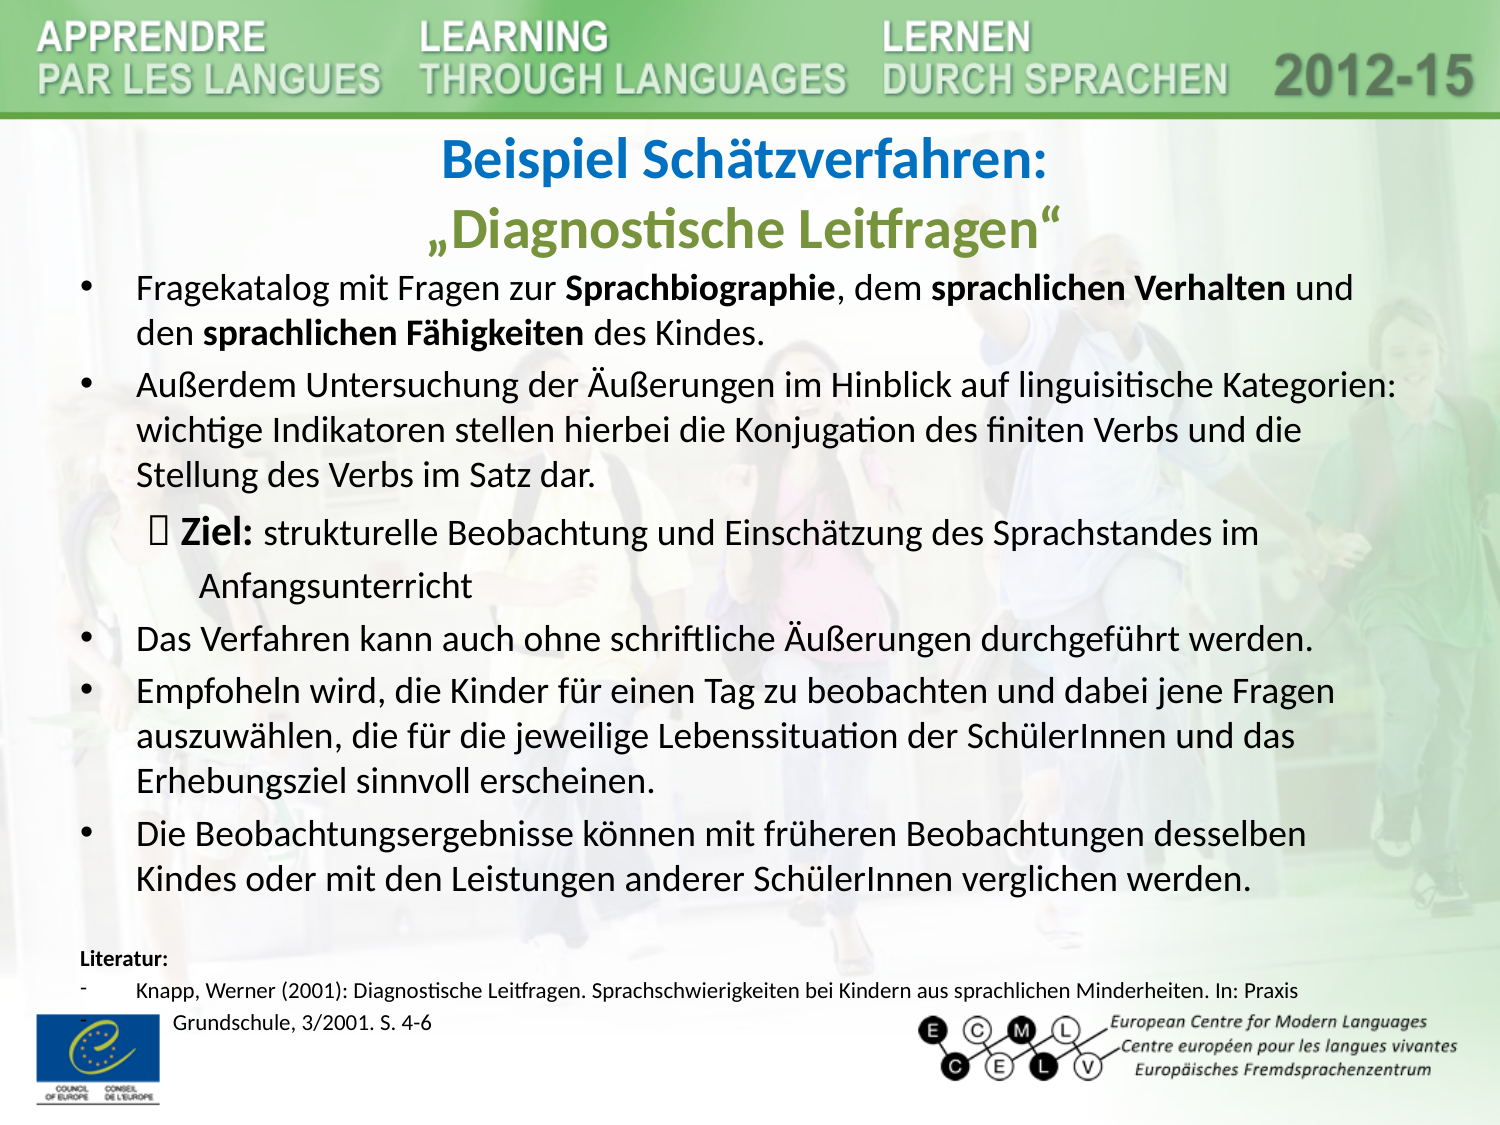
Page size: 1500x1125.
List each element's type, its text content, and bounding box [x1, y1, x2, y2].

title Beispiel Schätzverfahren: „Diagnostische Leitfragen“ [64, 125, 1426, 255]
list Fragekatalog mit Fragen zur Sprachbiographie, dem sprachlichen Verhalten und den sprachlichen Fähigkeiten des Kindes. Außerdem Untersuchung der Äußerungen im Hinblick auf linguisitische Kategorien: wichtige Indikatoren stellen hierbei die Konjugation des finiten Verbs und die Stellung des Verbs im Satz dar.  Ziel: strukturelle Beobachtung und Einschätzung des Sprachstandes im Anfangsunterricht Das Verfahren kann auch ohne schriftliche Äußerungen durchgeführt werden. Empfoheln wird, die Kinder für einen Tag zu beobachten und dabei jene Fragen auszuwählen, die für die jeweilige Lebenssituation der SchülerInnen und das Erhebungsziel sinnvoll erscheinen. Die Beobachtungsergebnisse können mit früheren Beobachtungen desselben Kindes oder mit den Leistungen anderer SchülerInnen verglichen werden. Literatur: Knapp, Werner (2001): Diagnostische Leitfragen. Sprachschwierigkeiten bei Kindern aus sprachlichen Minderheiten. In: Praxis Grundschule, 3/2001. S. 4-6 [64, 255, 1426, 911]
picture [0, 0, 1500, 1125]
